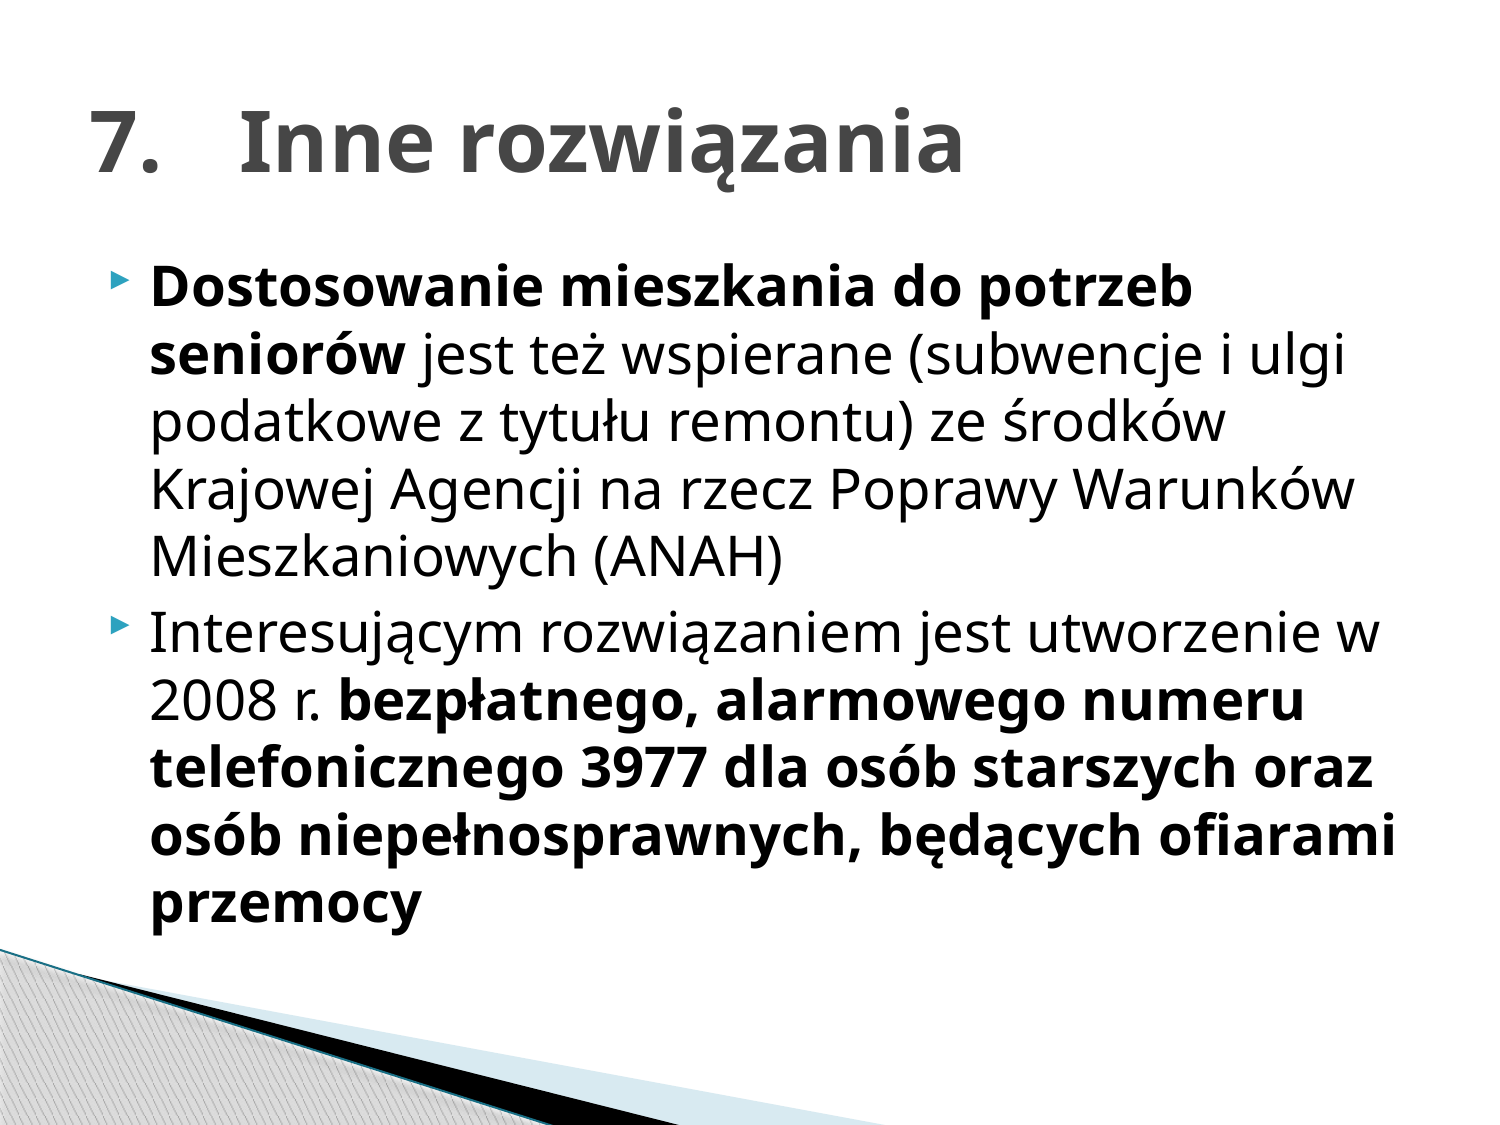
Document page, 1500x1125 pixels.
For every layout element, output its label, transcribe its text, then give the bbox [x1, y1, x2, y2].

list Dostosowanie mieszkania do potrzeb seniorów jest też wspierane (subwencje i ulgi podatkowe z tytułu remontu) ze środków Krajowej Agencji na rzecz Poprawy Warunków Mieszkaniowych (ANAH) Interesującym rozwiązaniem jest utworzenie w 2008 r. bezpłatnego, alarmowego numeru telefonicznego 3977 dla osób starszych oraz osób niepełnosprawnych, będących ofiarami przemocy [75, 243, 1425, 986]
title 7. Inne rozwiązania [75, 45, 1425, 233]
